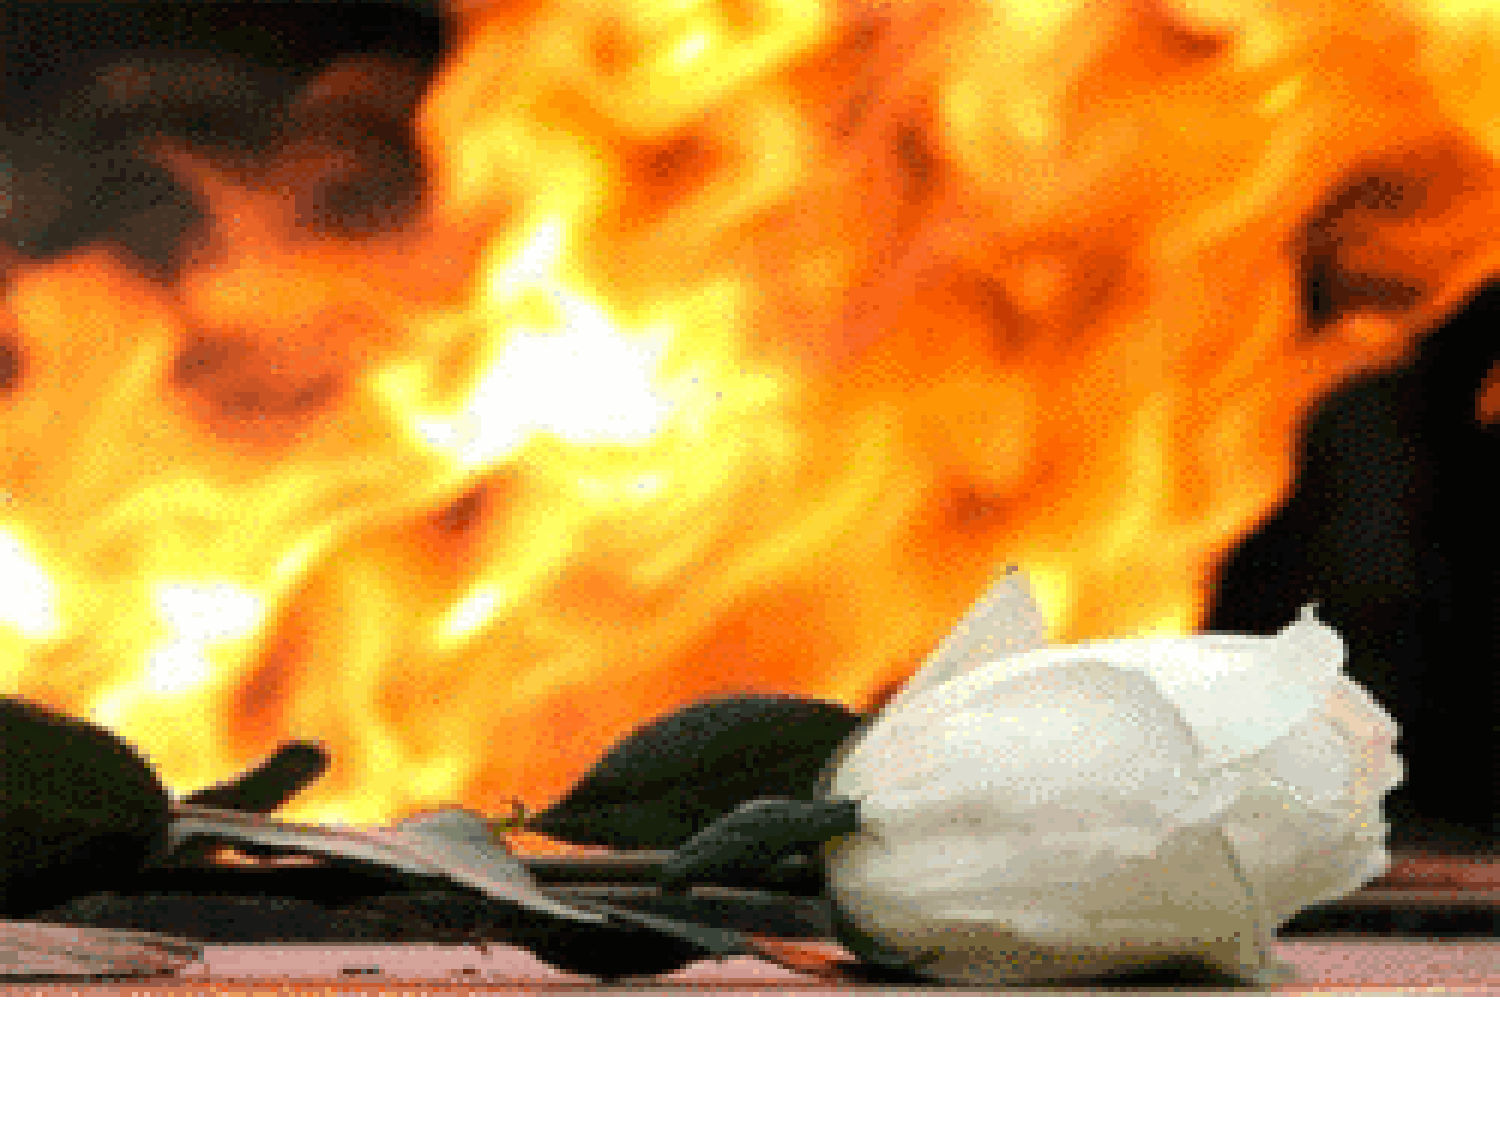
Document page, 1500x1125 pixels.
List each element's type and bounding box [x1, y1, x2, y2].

picture [0, 0, 1500, 997]
